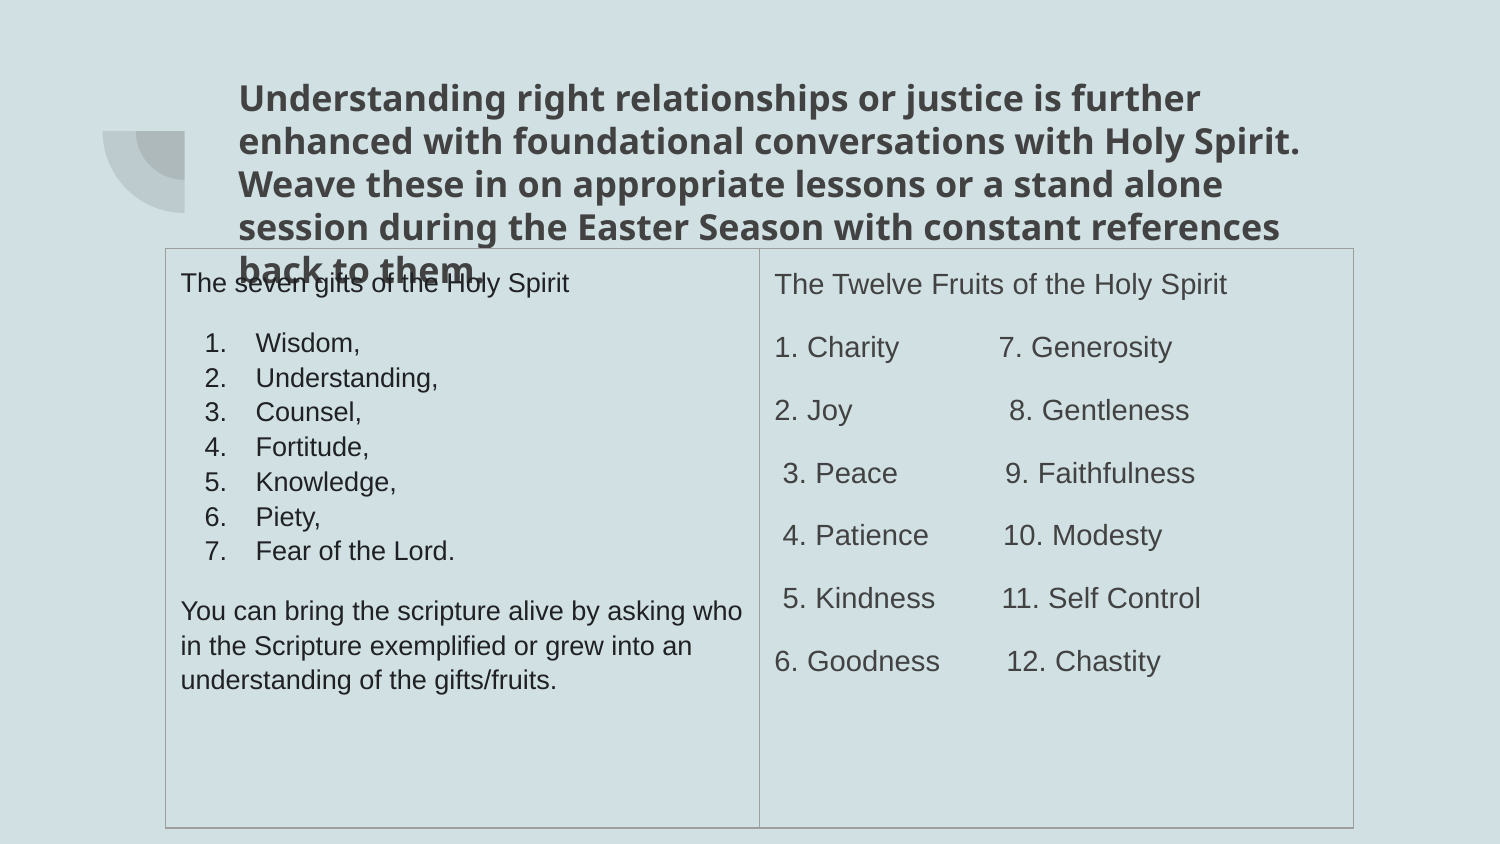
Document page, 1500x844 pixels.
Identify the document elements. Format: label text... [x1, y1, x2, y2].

table_header The seven gifts of the Holy Spirit Wisdom, Understanding, Counsel, Fortitude, Knowledge, Piety, Fear of the Lord. You can bring the scripture alive by asking who in the Scripture exemplified or grew into an understanding of the gifts/fruits. [166, 249, 759, 827]
title Understanding right relationships or justice is further enhanced with foundational conversations with Holy Spirit. Weave these in on appropriate lessons or a stand alone session during the Easter Season with constant references back to them. [223, 60, 1377, 187]
table_header The Twelve Fruits of the Holy Spirit 1. Charity 7. Generosity 2. Joy 8. Gentleness 3. Peace 9. Faithfulness 4. Patience 10. Modesty 5. Kindness 11. Self Control 6. Goodness 12. Chastity [760, 249, 1353, 827]
